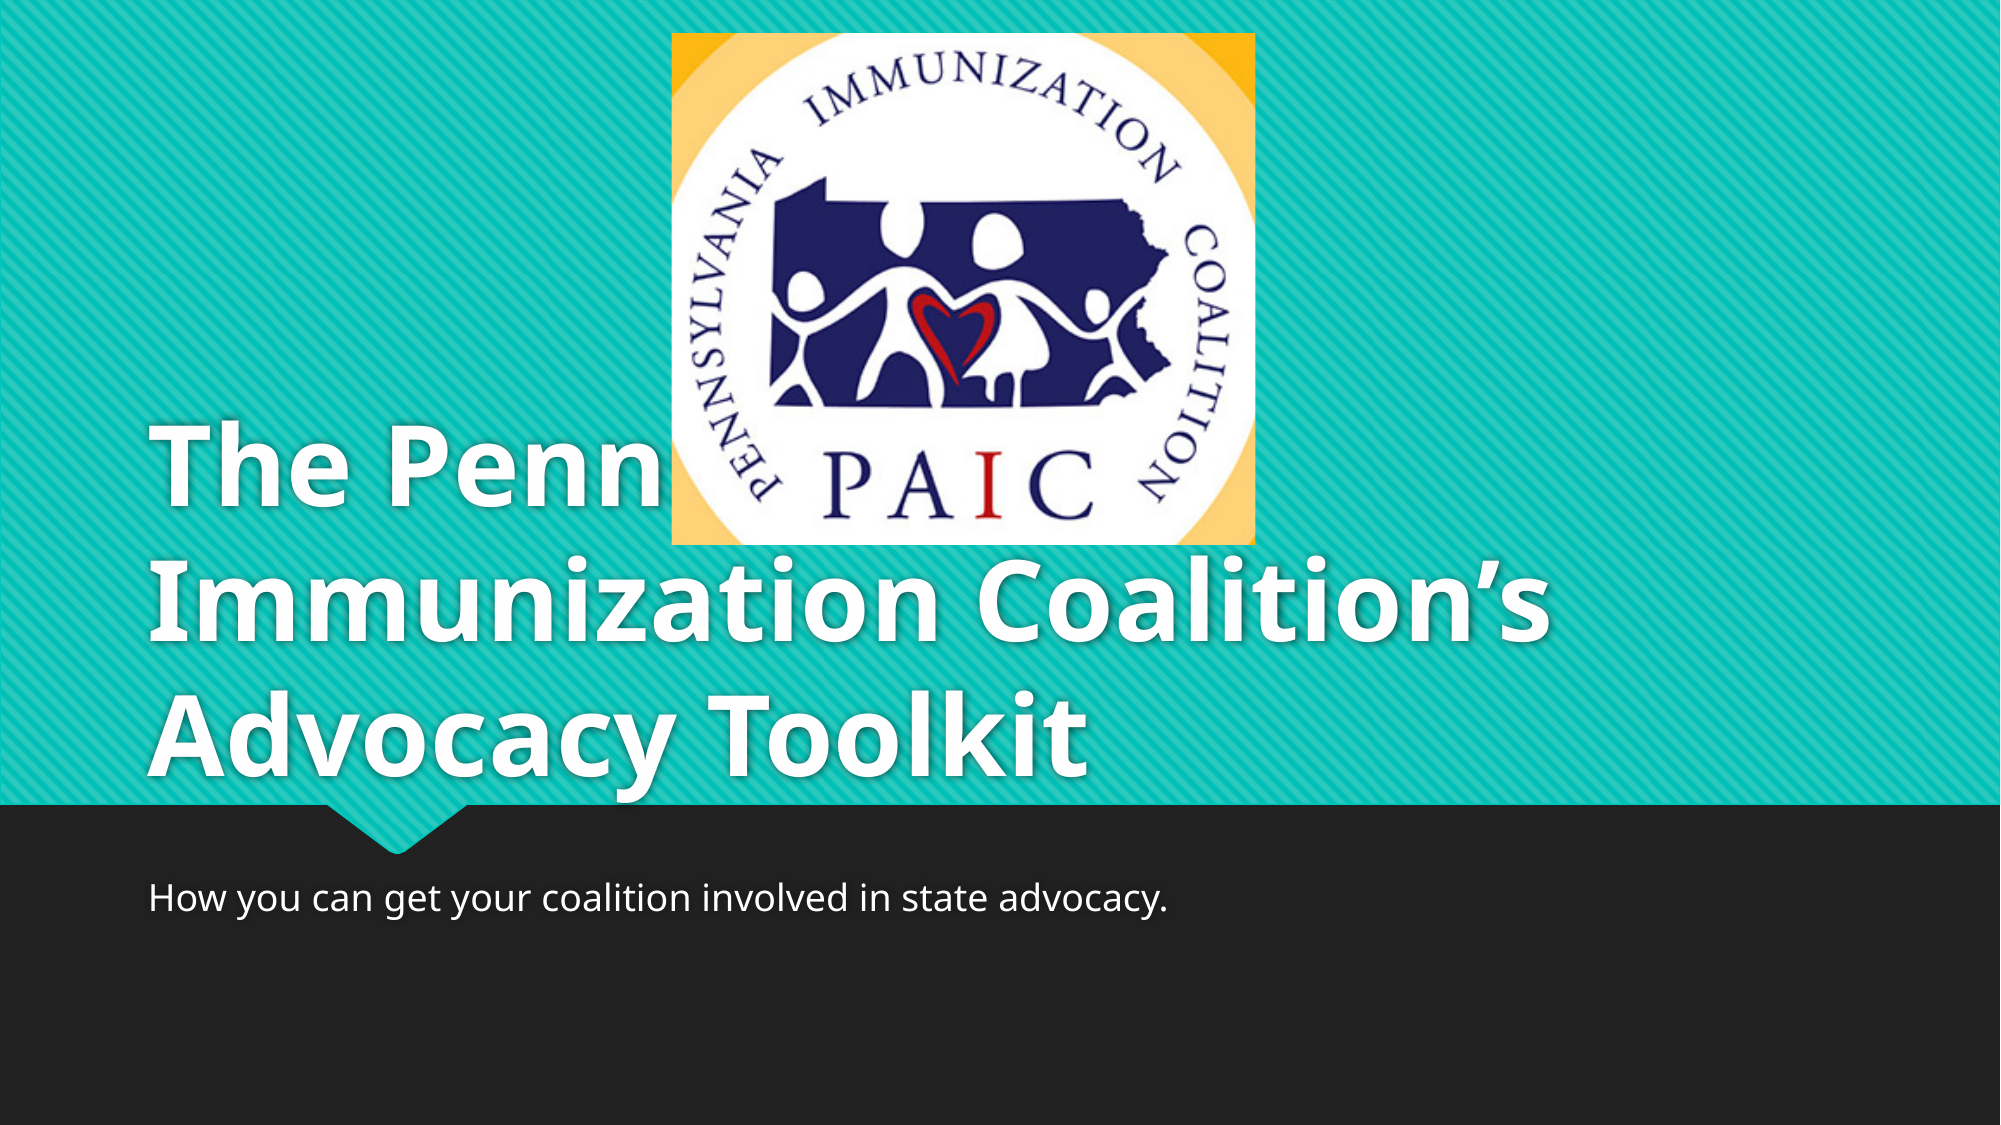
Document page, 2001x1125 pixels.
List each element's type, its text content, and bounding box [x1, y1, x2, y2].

title The Pennsylvania Immunization Coalition’s Advocacy Toolkit [132, 318, 1868, 807]
subtitle How you can get your coalition involved in state advocacy. [132, 866, 1868, 938]
picture [671, 32, 1256, 545]
